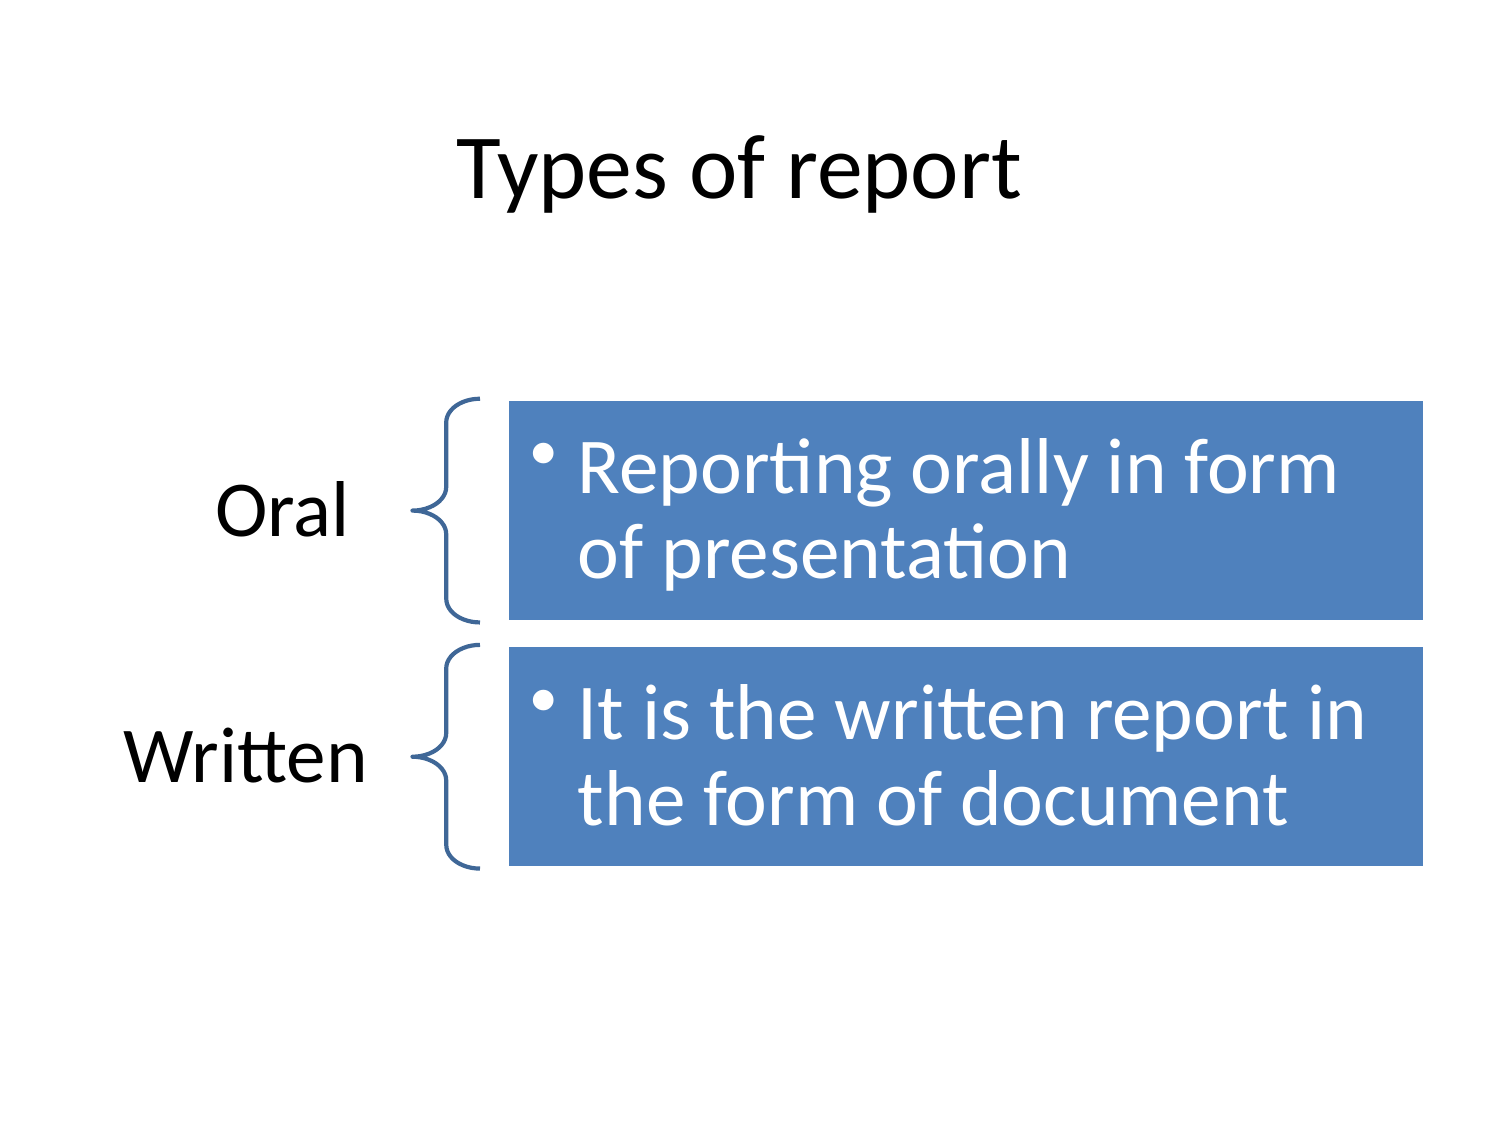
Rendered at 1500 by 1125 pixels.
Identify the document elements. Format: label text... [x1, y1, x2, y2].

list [74, 262, 1426, 1006]
title Types of report [75, 45, 1425, 261]
